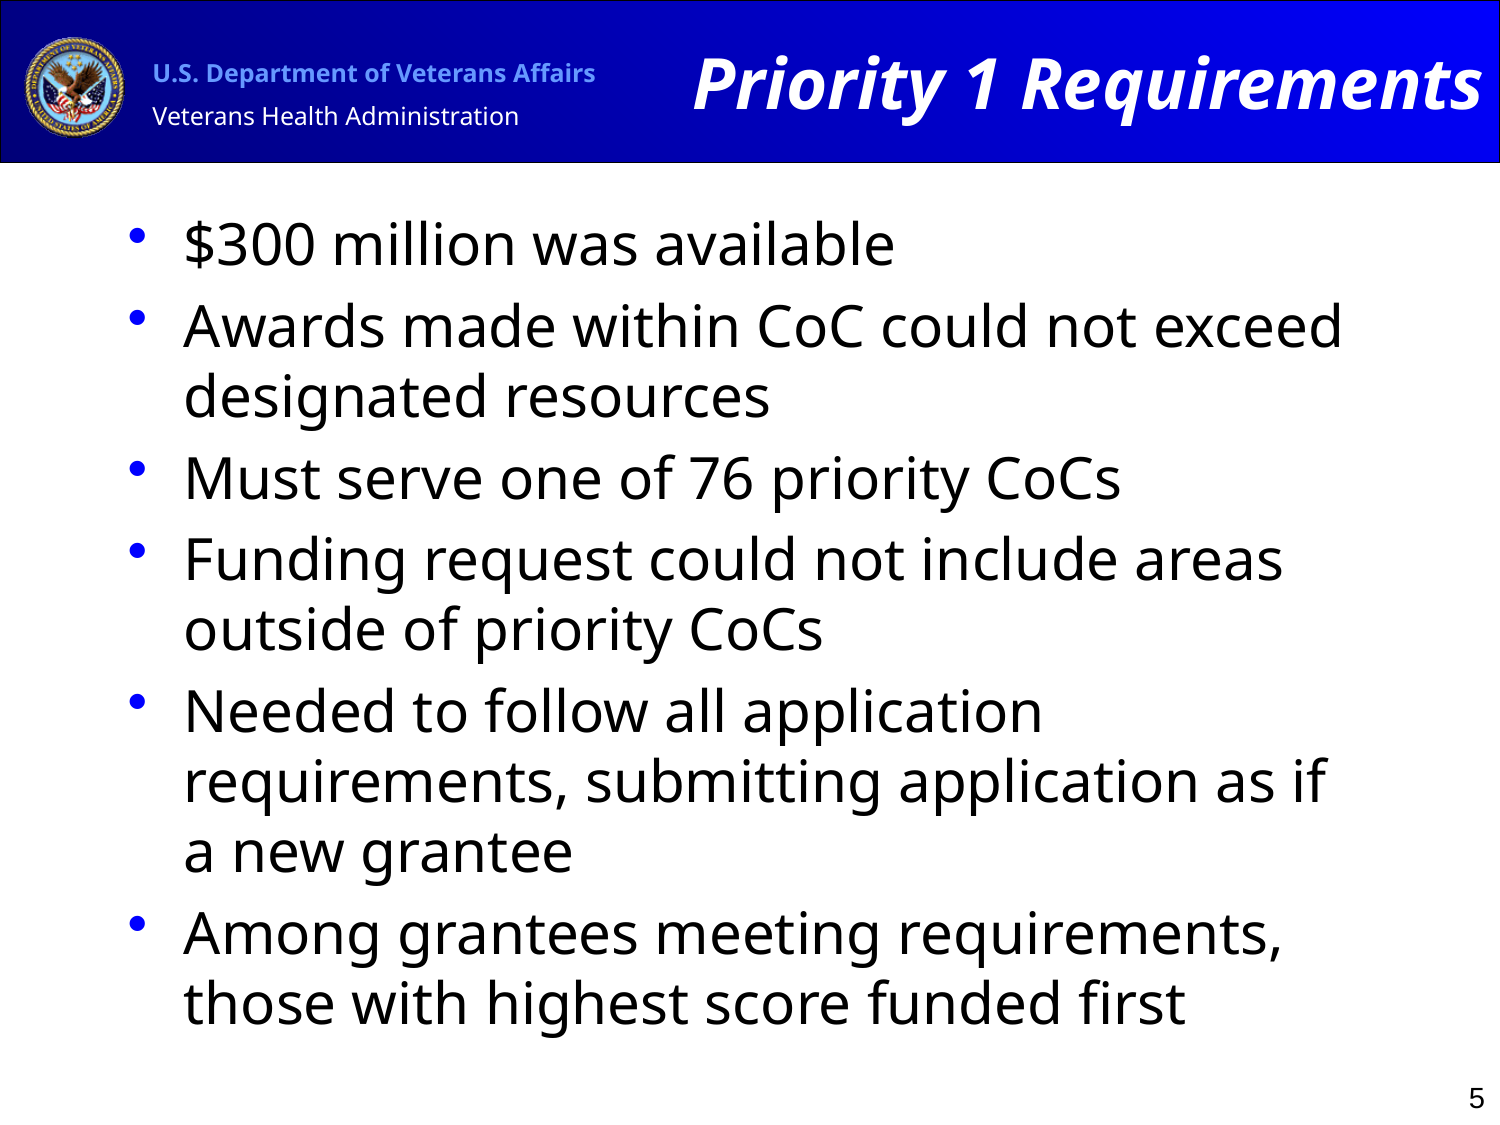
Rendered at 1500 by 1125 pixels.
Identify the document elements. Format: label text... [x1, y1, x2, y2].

list $300 million was available Awards made within CoC could not exceed designated resources Must serve one of 76 priority CoCs Funding request could not include areas outside of priority CoCs Needed to follow all application requirements, submitting application as if a new grantee Among grantees meeting requirements, those with highest score funded first [112, 199, 1388, 1001]
title Priority 1 Requirements [624, 12, 1500, 151]
picture [24, 37, 125, 138]
slide_number 5 [1187, 1071, 1500, 1125]
